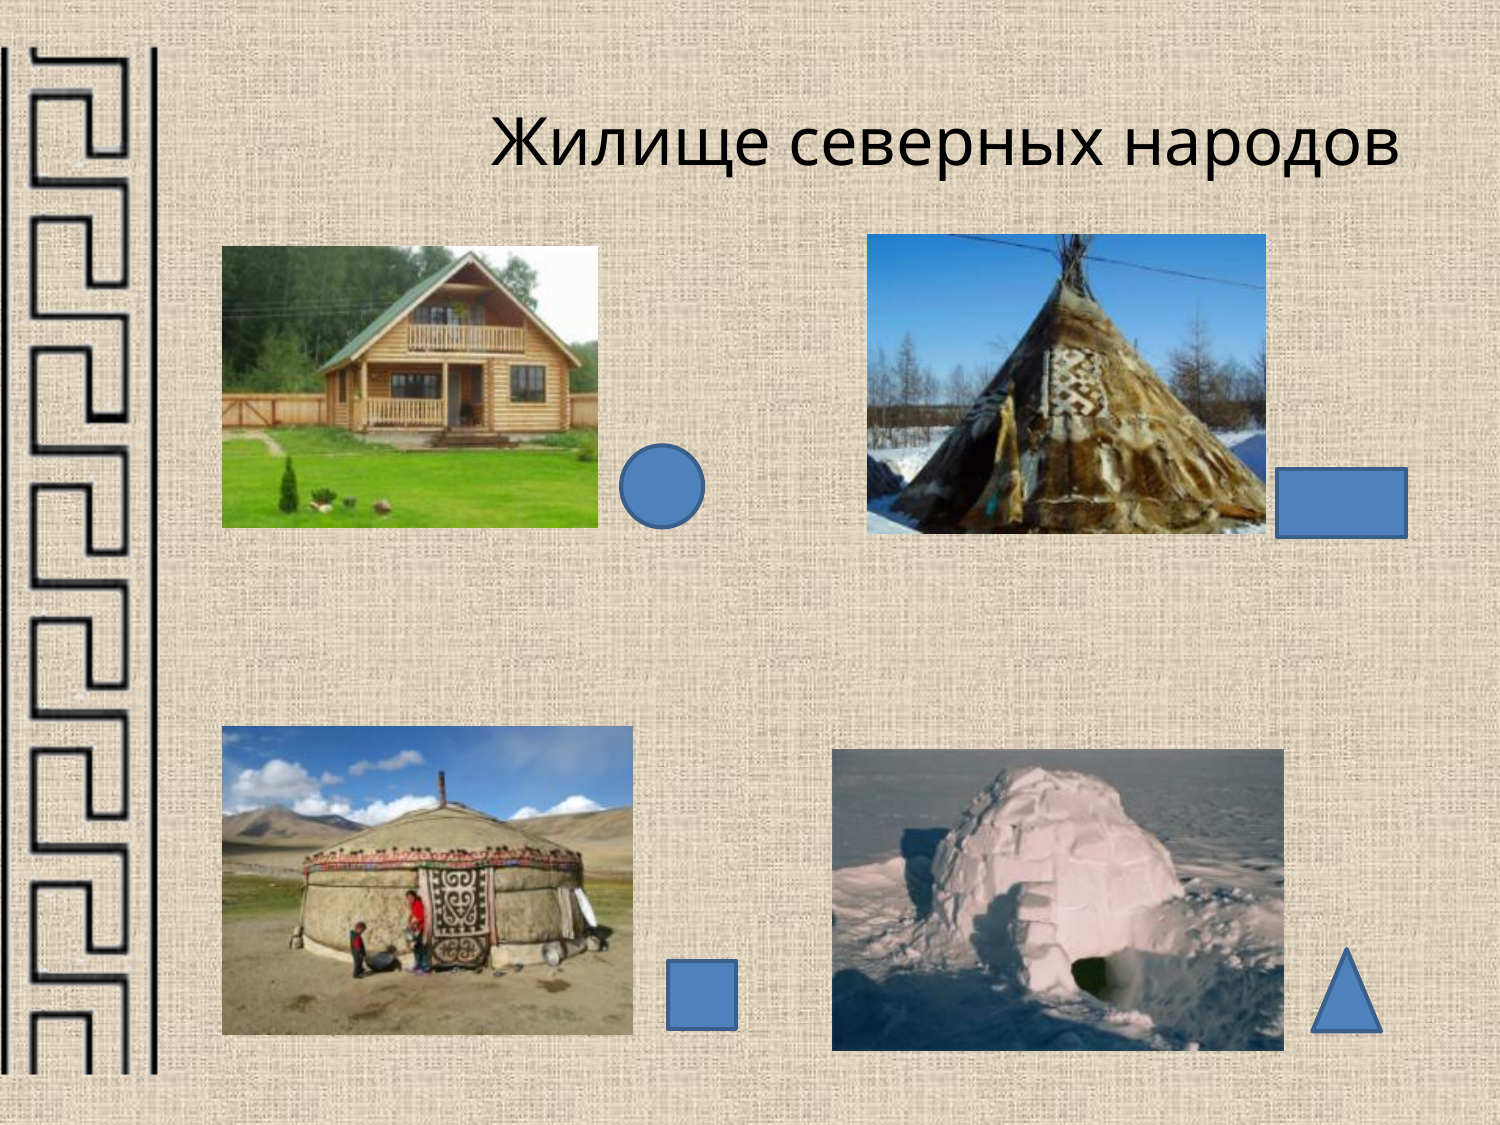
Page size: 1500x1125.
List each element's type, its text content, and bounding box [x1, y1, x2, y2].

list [866, 234, 1266, 534]
text_box [1310, 947, 1383, 1034]
text_box [1275, 467, 1408, 539]
text_box [618, 443, 706, 530]
picture [0, 0, 1500, 1125]
text_box [666, 959, 738, 1031]
title Жилище северных народов [468, 45, 1425, 233]
